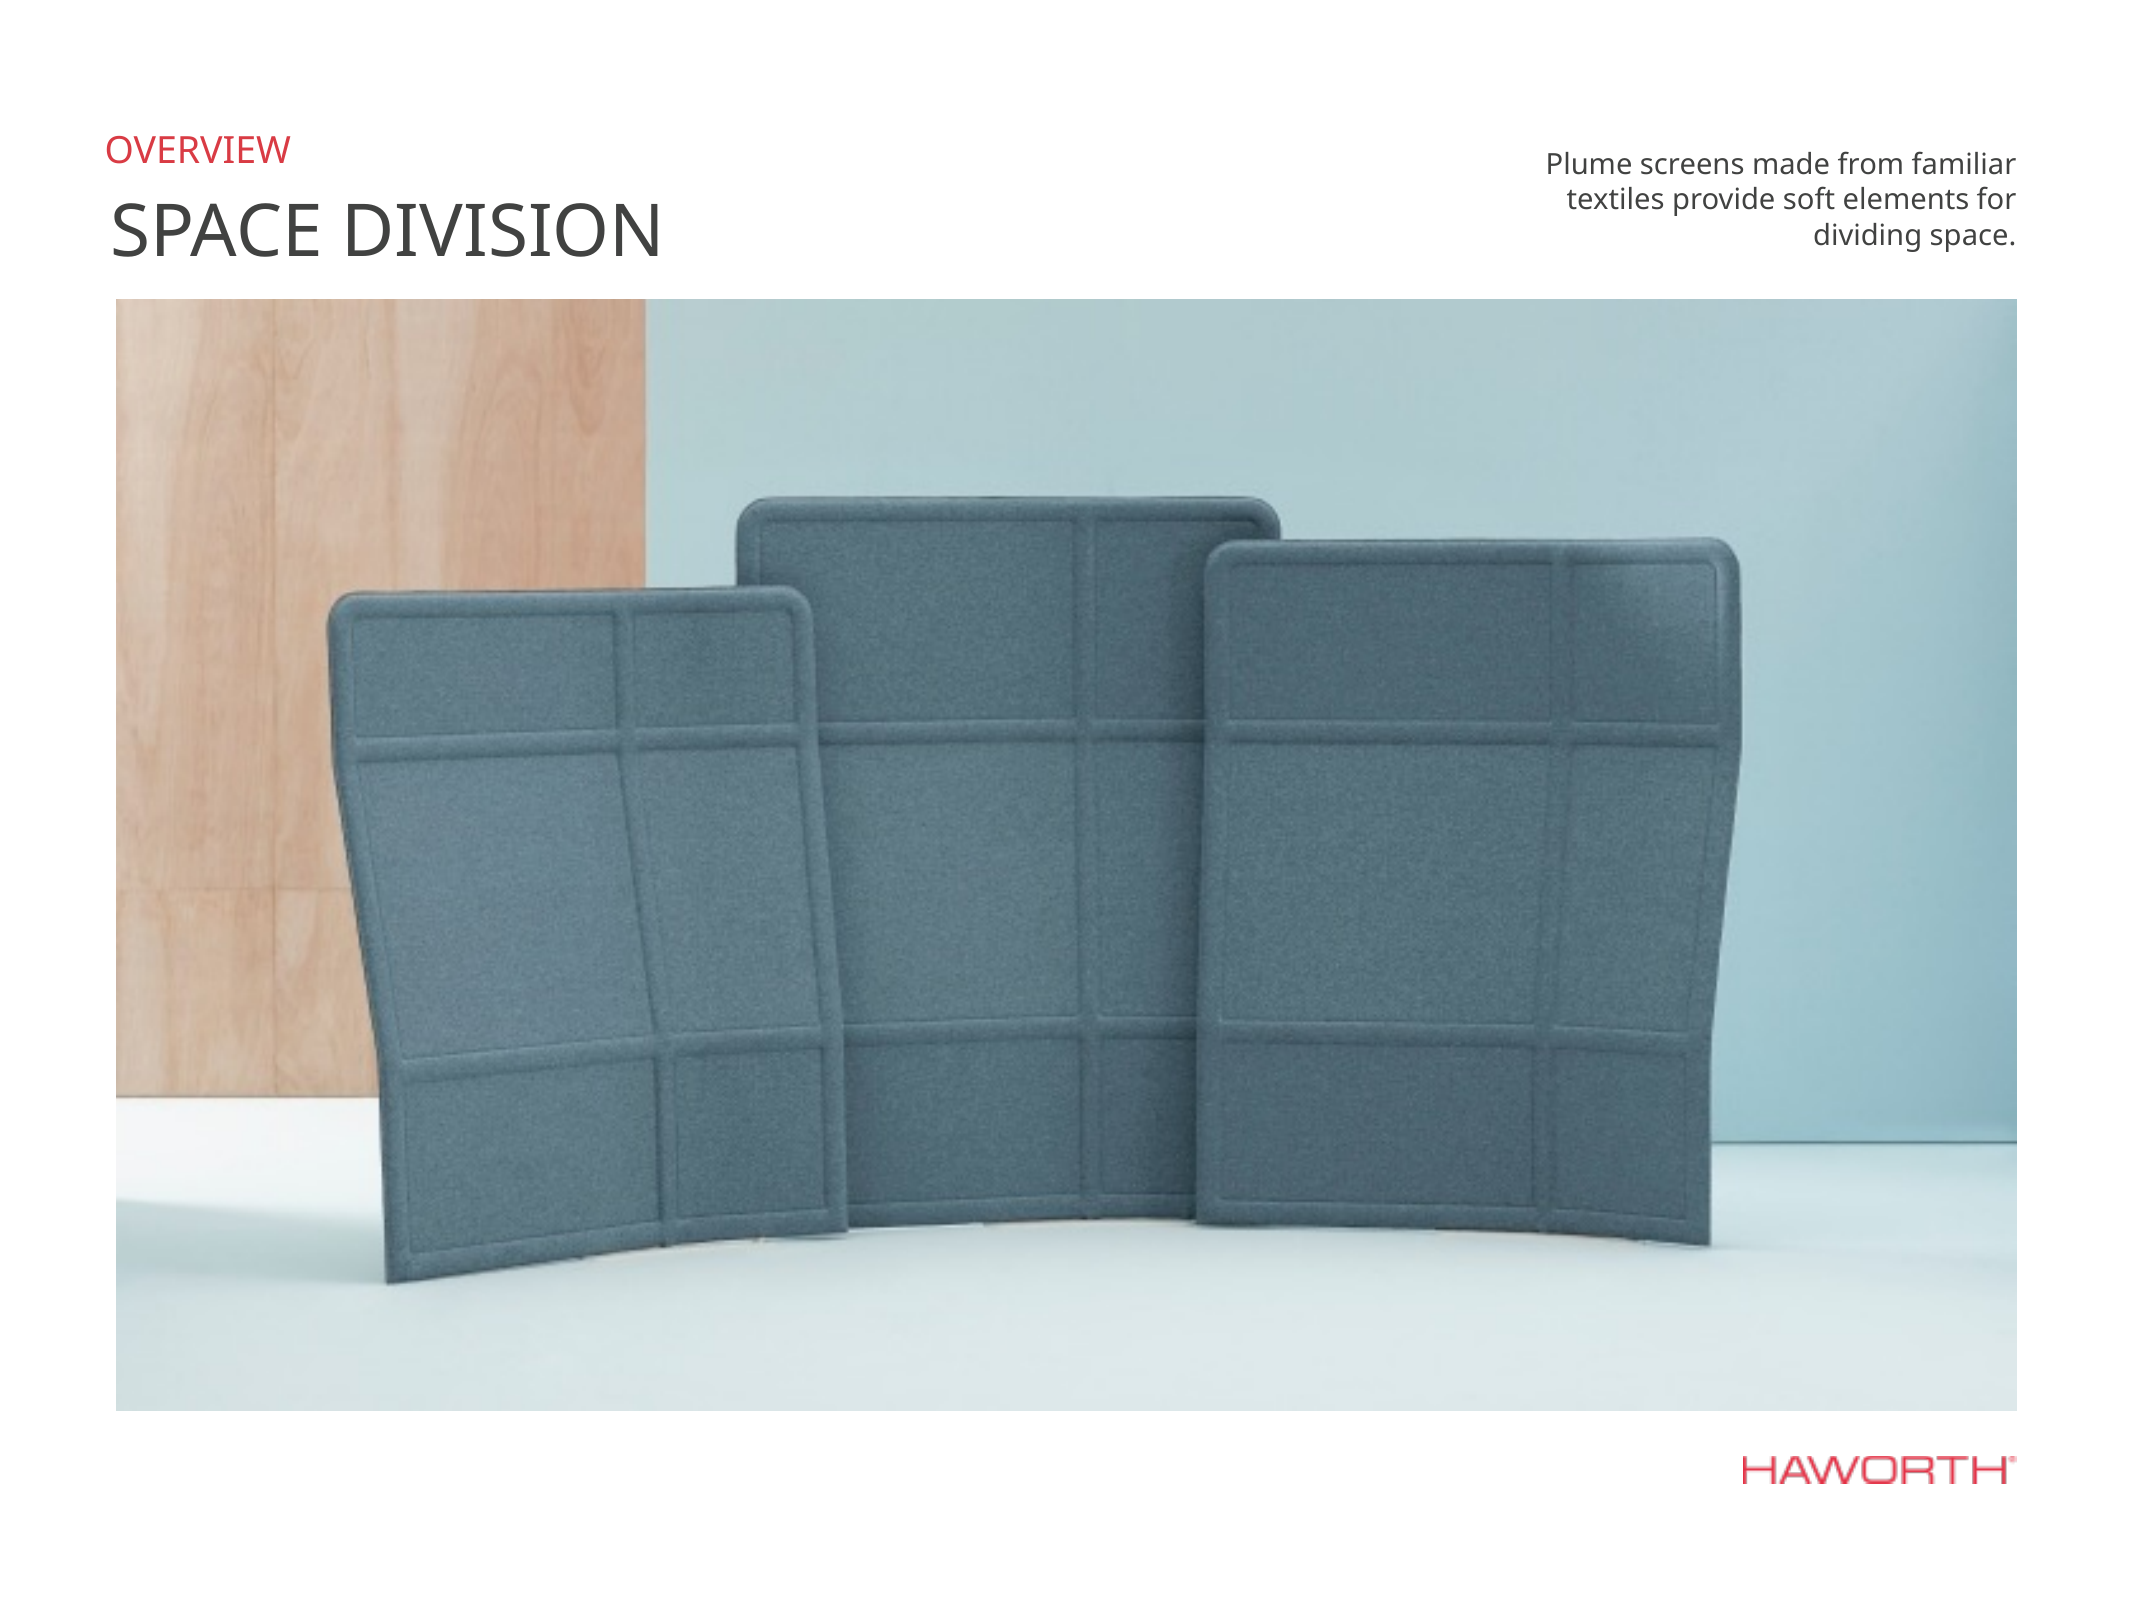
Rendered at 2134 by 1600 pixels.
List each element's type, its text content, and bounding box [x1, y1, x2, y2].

text_box Plume screens made from familiar textiles provide soft elements for dividing space. [1454, 144, 2017, 251]
text_box OVERVIEW [104, 125, 291, 172]
picture [116, 299, 2017, 1411]
text_box SPACE DIVISION [110, 165, 1294, 271]
picture [1743, 1456, 2017, 1484]
